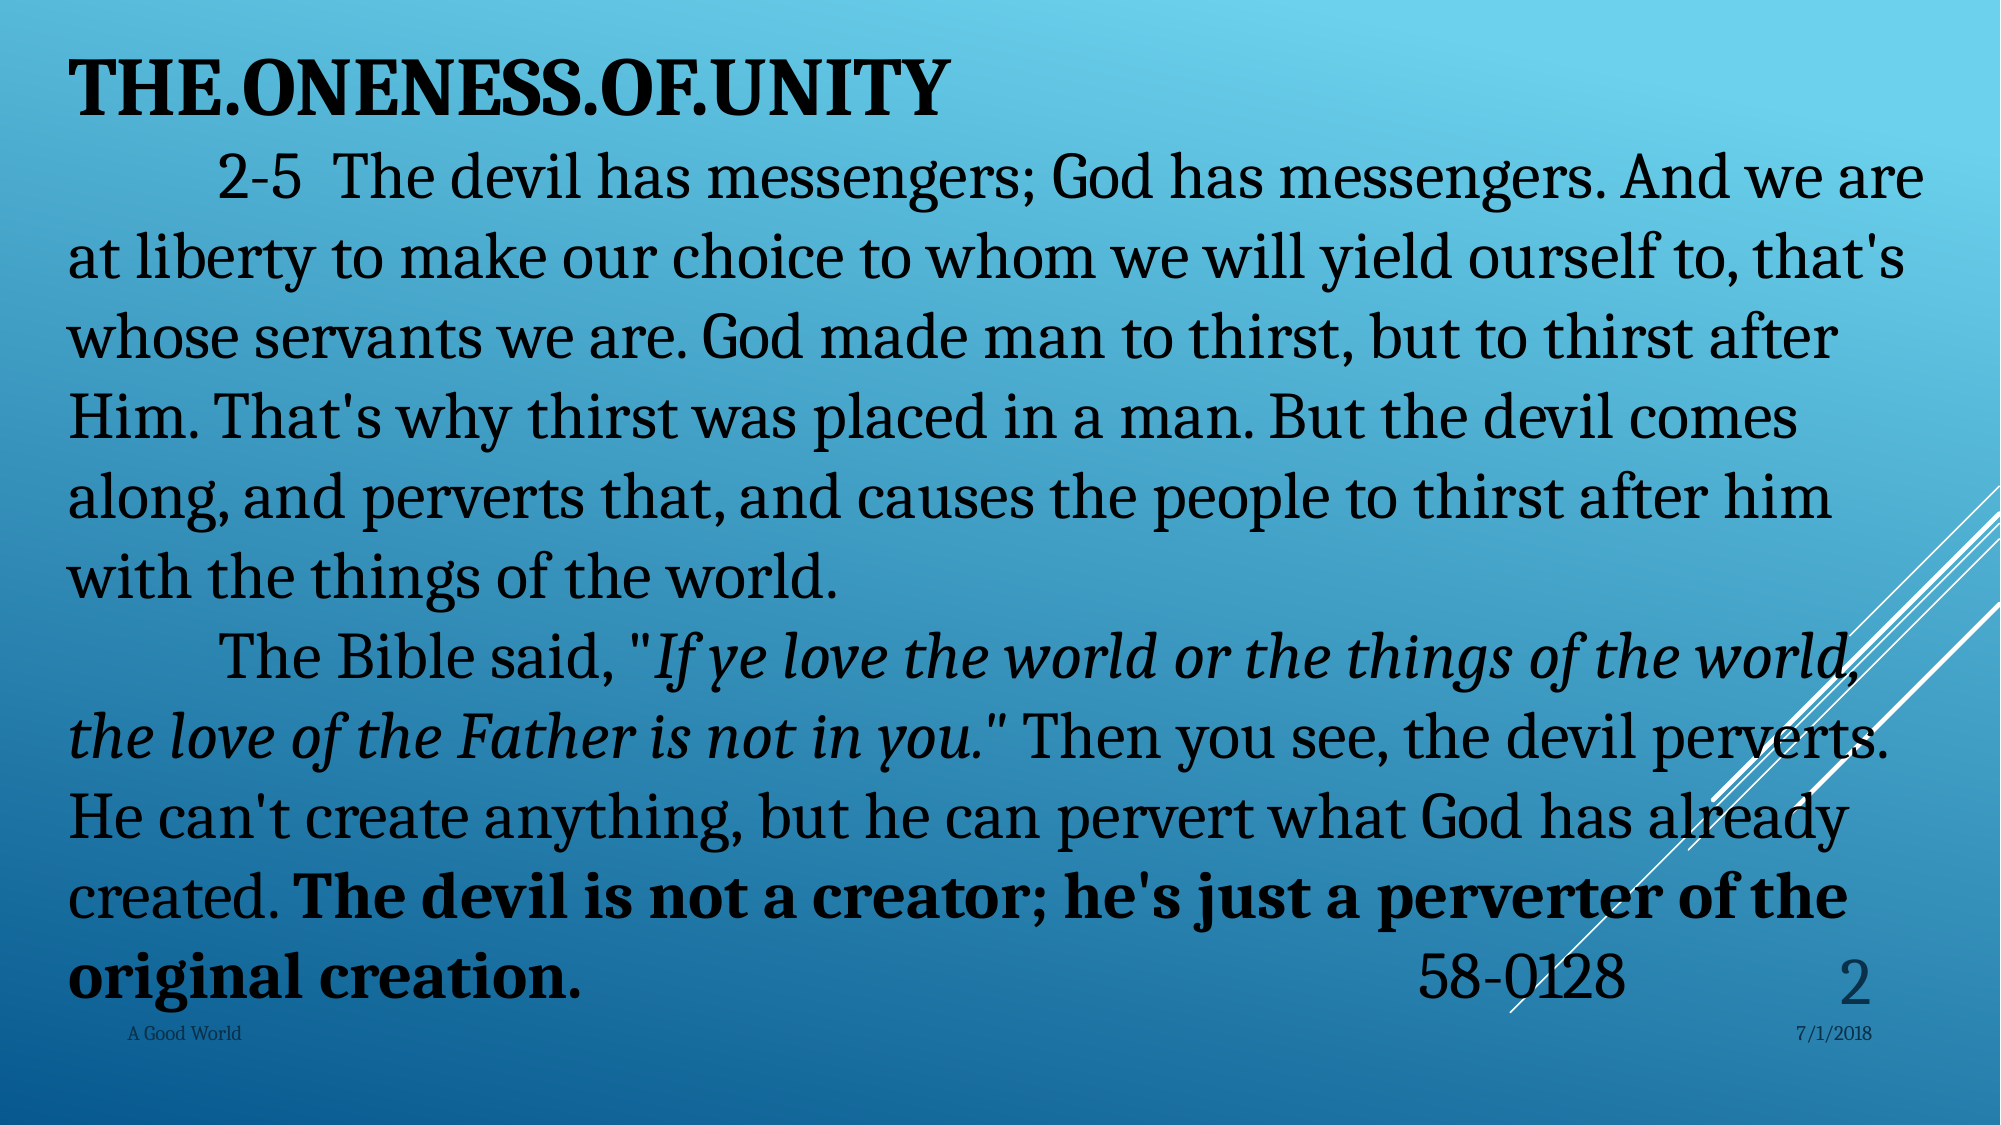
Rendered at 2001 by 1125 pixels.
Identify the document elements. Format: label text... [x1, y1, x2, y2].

text_box THE.ONENESS.OF.UNITY 2-5 The devil has messengers; God has messengers. And we are at liberty to make our choice to whom we will yield ourself to, that's whose servants we are. God made man to thirst, but to thirst after Him. That's why thirst was placed in a man. But the devil comes along, and perverts that, and causes the people to thirst after him with the things of the world. The Bible said, "If ye love the world or the things of the world, the love of the Father is not in you." Then you see, the devil perverts. He can't create anything, but he can pervert what God has already created. The devil is not a creator; he's just a perverter of the original creation. 58-0128 [53, 24, 1960, 1020]
footer A Good World [112, 1020, 1350, 1073]
slide_number 2 [1700, 1020, 1888, 1025]
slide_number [1624, 1020, 1888, 1073]
